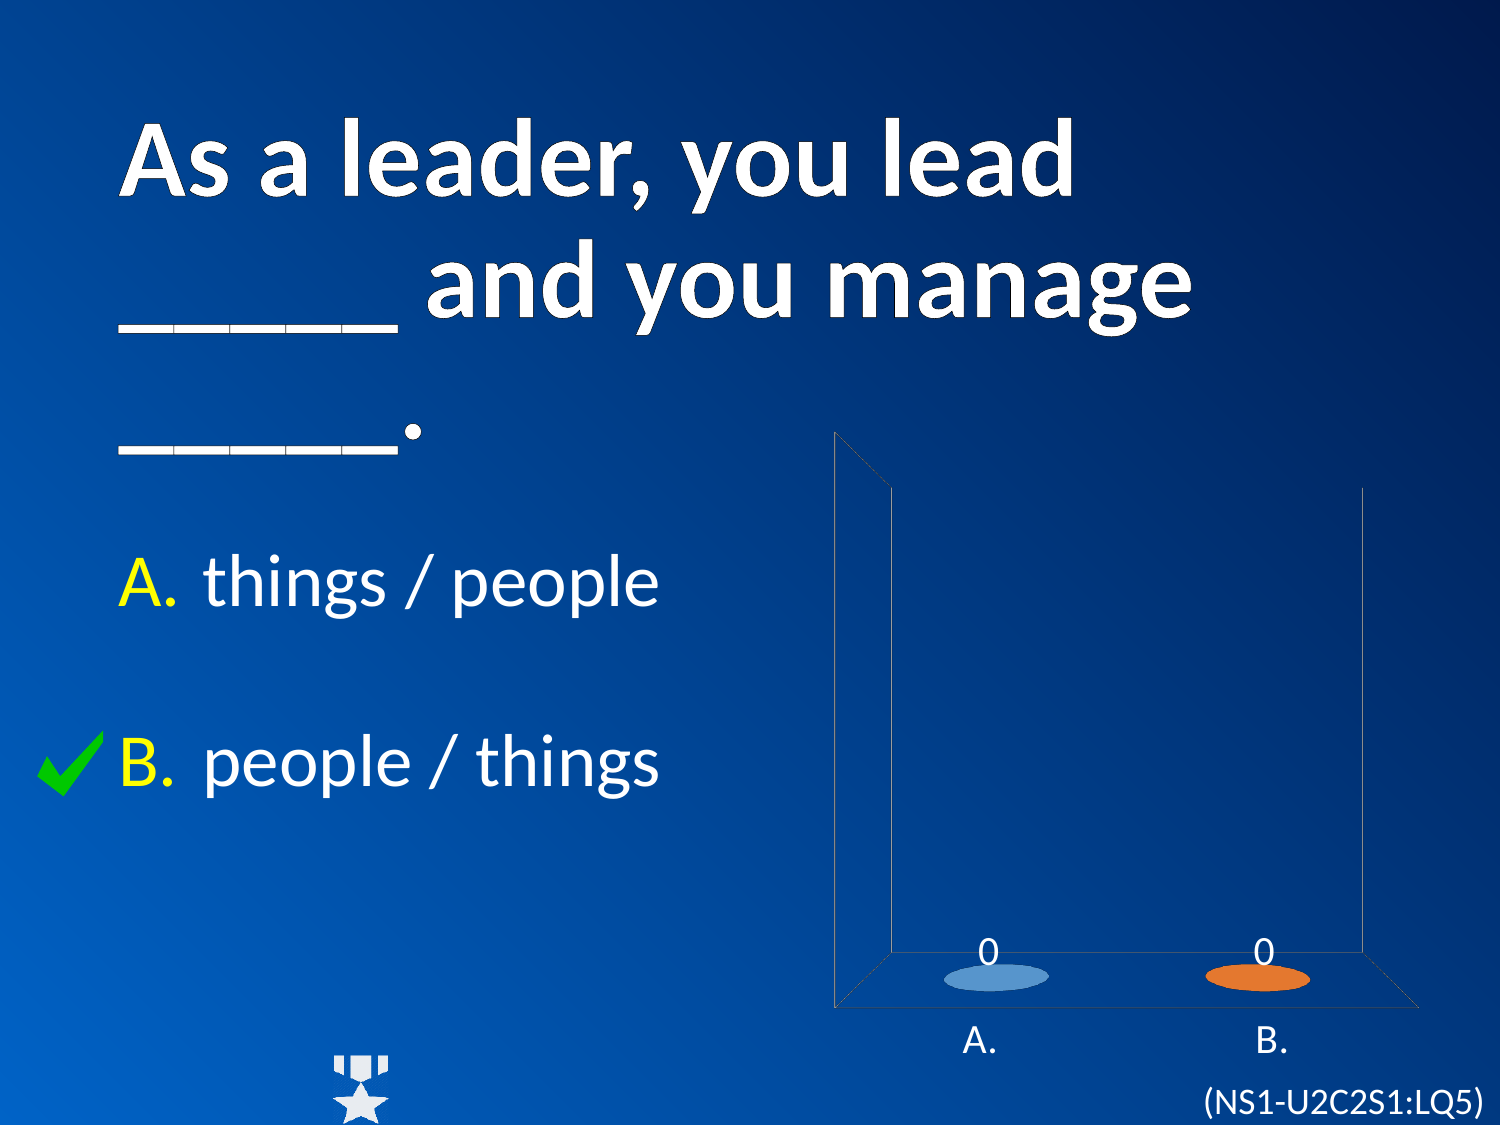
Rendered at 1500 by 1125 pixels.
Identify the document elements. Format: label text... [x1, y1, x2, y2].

list (NS1-U2C2S1:LQ5) [1422, 1074, 1500, 1125]
chart [826, 372, 1422, 1125]
title As a leader, you lead _____ and you manage _____. [103, 59, 1397, 503]
text_box [35, 727, 105, 798]
list things / people people / things [103, 523, 826, 1125]
